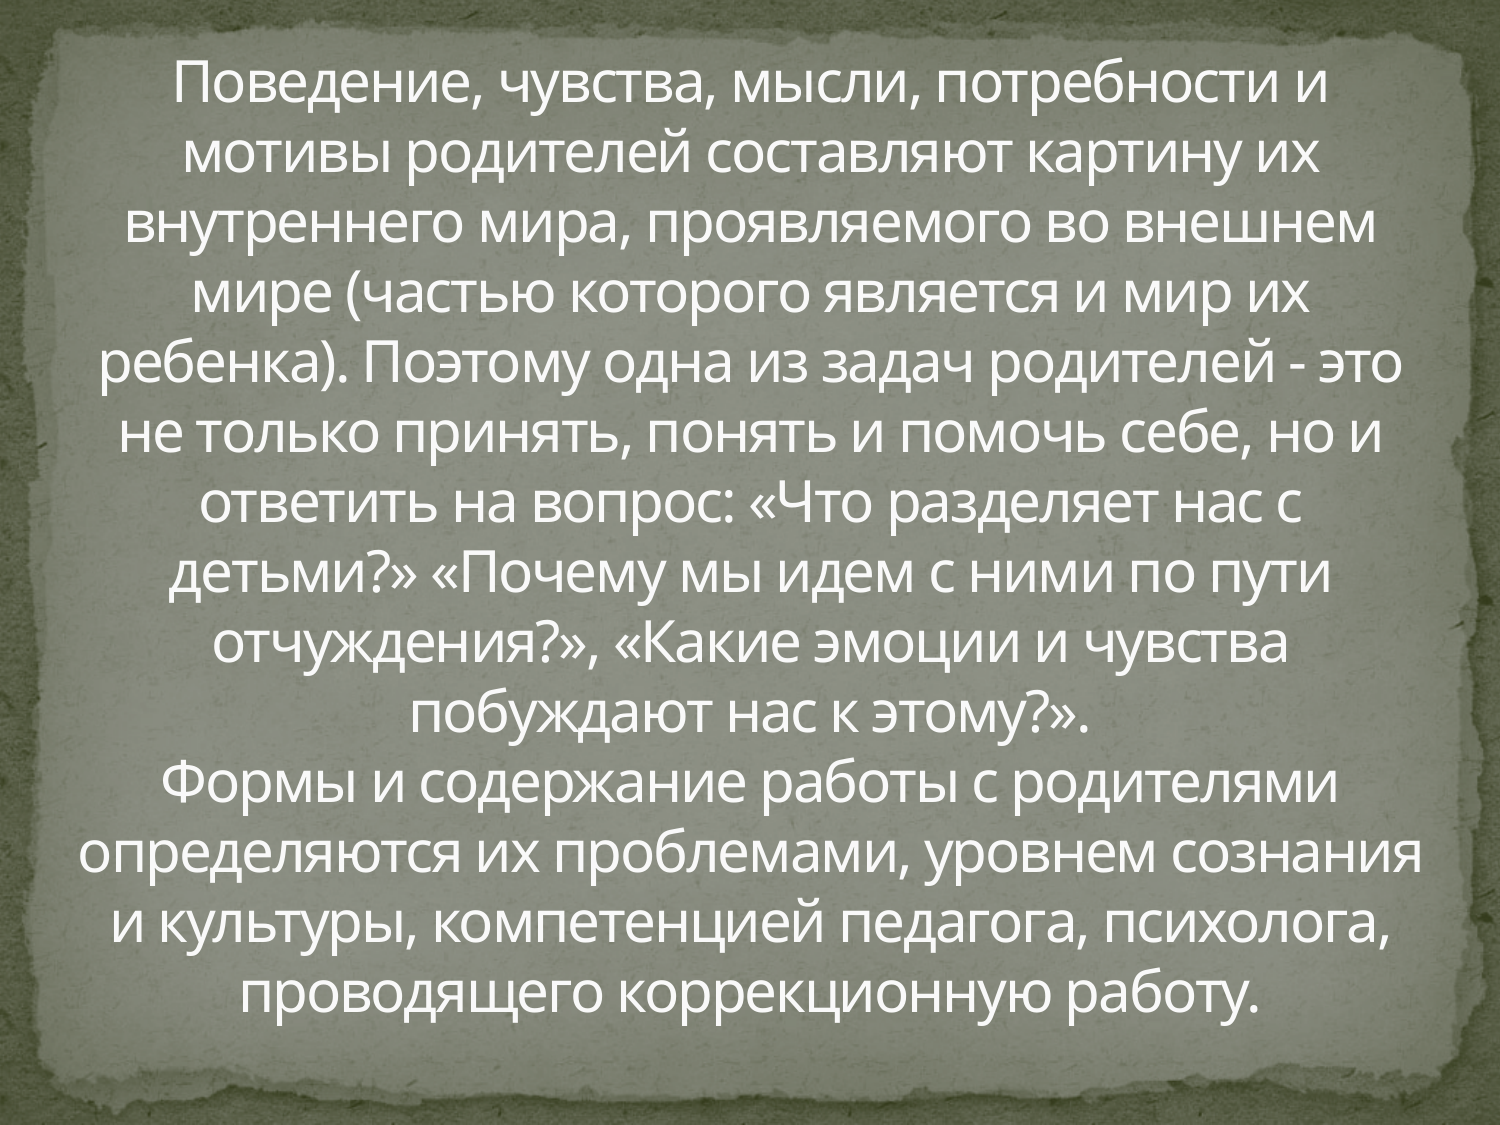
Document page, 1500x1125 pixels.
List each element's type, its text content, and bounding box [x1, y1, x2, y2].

title Поведение, чувства, мысли, потребности и мотивы родителей составляют картину их внутреннего мира, проявляемого во внешнем мире (частью которого является и мир их ребенка). Поэтому одна из задач родителей - это не только принять, понять и помочь себе, но и ответить на вопрос: «Что разделяет нас с детьми?» «Почему мы идем с ними по пути отчуждения?», «Какие эмоции и чувства побуждают нас к этому?». Формы и содержание работы с родителями определяются их проблемами, уровнем сознания и культуры, компетенцией педагога, психолога, проводящего коррекционную работу. [58, 35, 1442, 1102]
